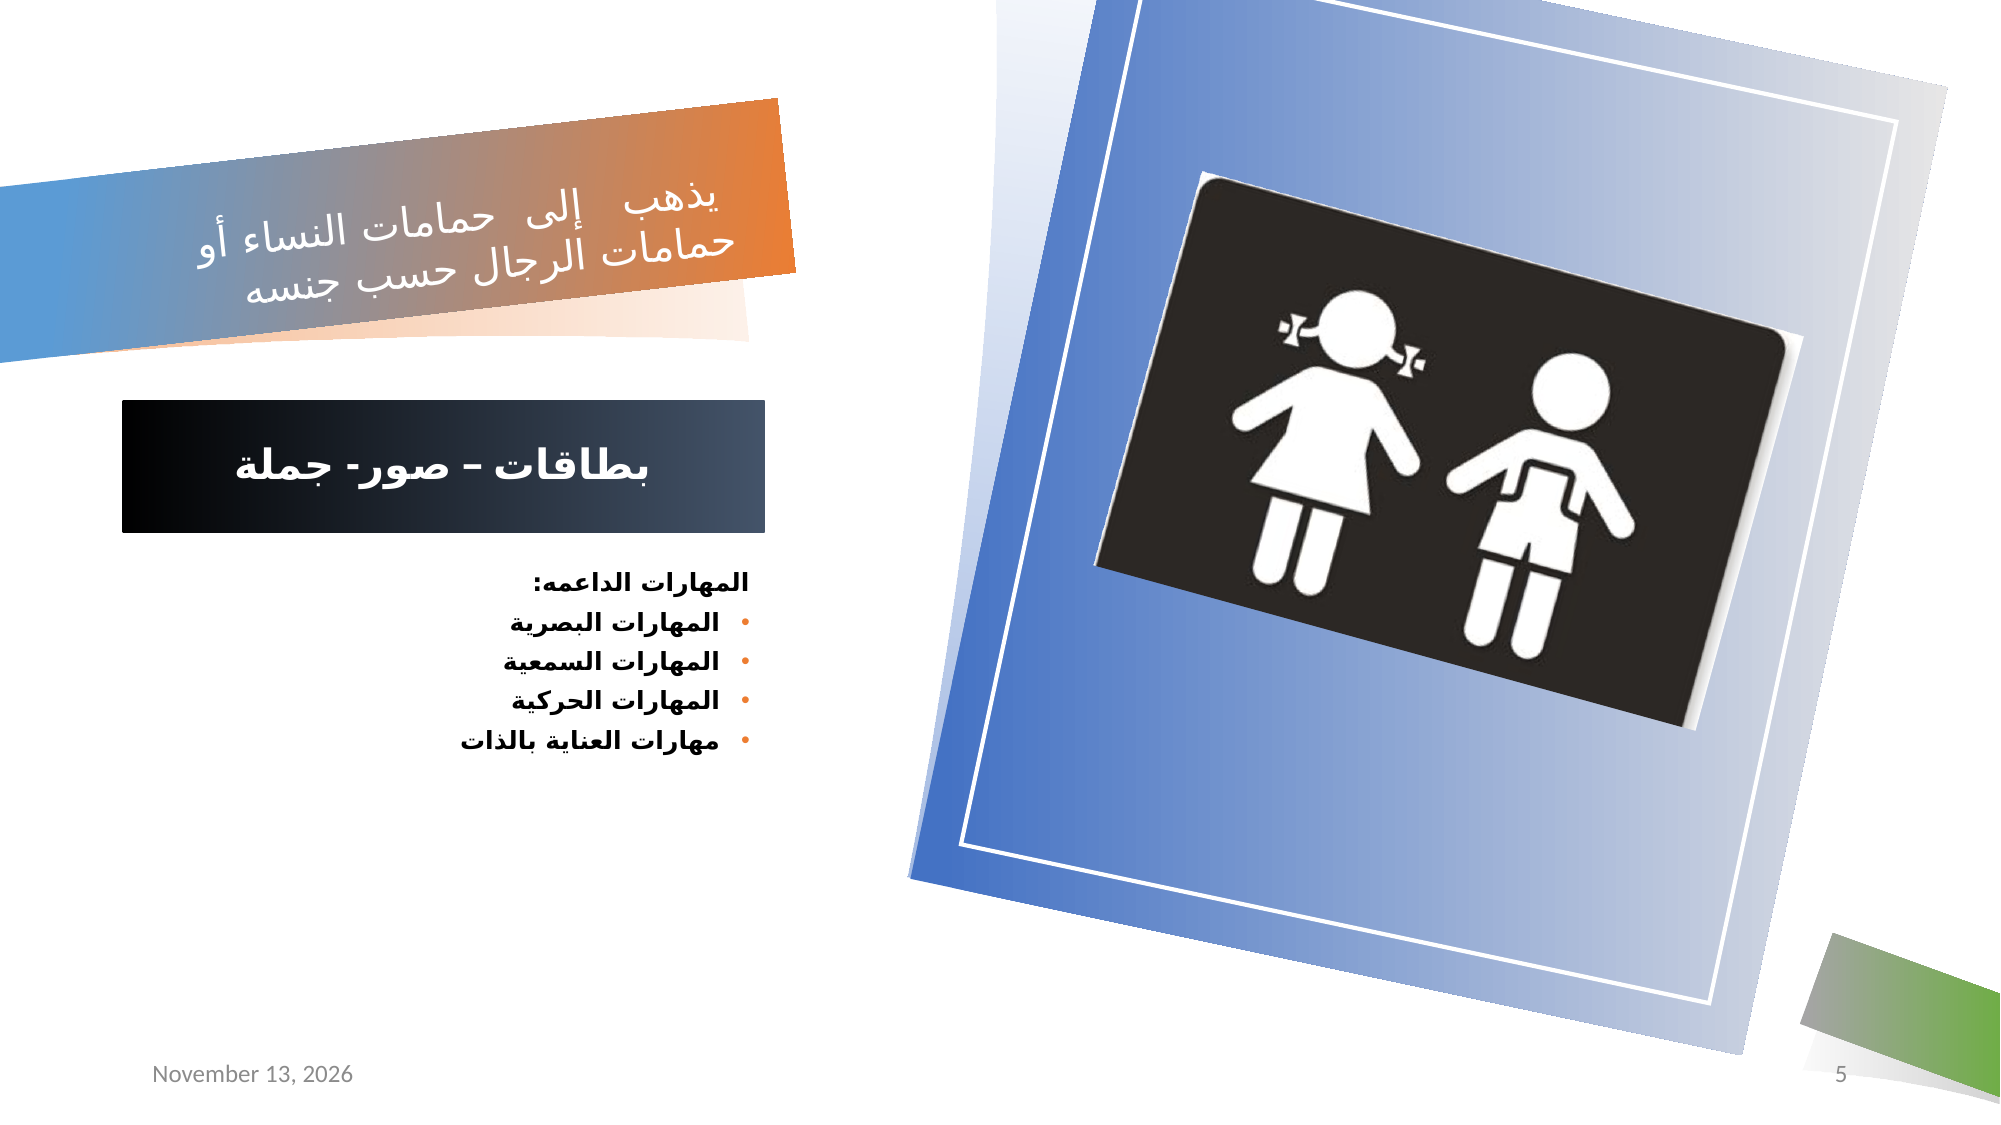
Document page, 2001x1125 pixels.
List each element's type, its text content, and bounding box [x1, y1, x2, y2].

list بطاقات – صور- جملة [122, 400, 765, 533]
slide_number 5 [1412, 1042, 1863, 1103]
list المهارات الداعمه: المهارات البصرية المهارات السمعية المهارات الحركية مهارات العناية بالذات [122, 562, 765, 932]
title يذهب إلى حمامات النساء أو حمامات الرجال حسب جنسه [26, 22, 755, 342]
picture [1094, 172, 1804, 731]
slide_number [137, 1042, 588, 1103]
